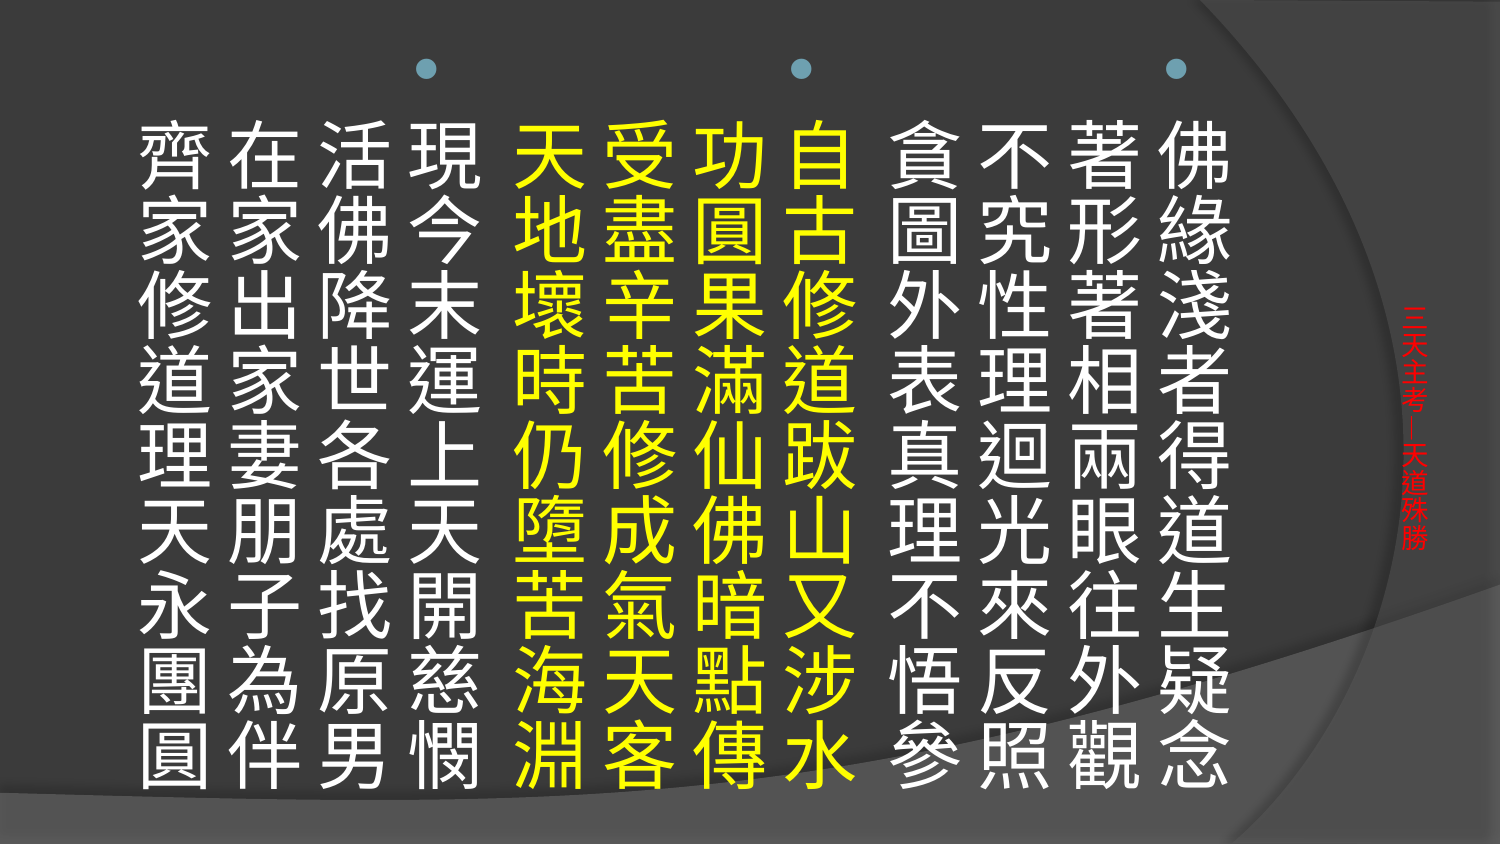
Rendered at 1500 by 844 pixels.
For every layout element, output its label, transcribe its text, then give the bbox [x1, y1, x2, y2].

title 三天主考—天道殊勝 [1352, 43, 1473, 812]
list 佛緣淺者得道生疑念 著形著相兩眼往外觀 不究性理迴光來反照 貪圖外表真理不悟參 自古修道跋山又涉水 功圓果滿仙佛暗點傳 受盡辛苦修成氣天客 天地壞時仍墮苦海淵 現今末運上天開慈憫 活佛降世各處找原男 在家出家妻朋子為伴 齊家修道理天永團圓 [29, 33, 1329, 812]
